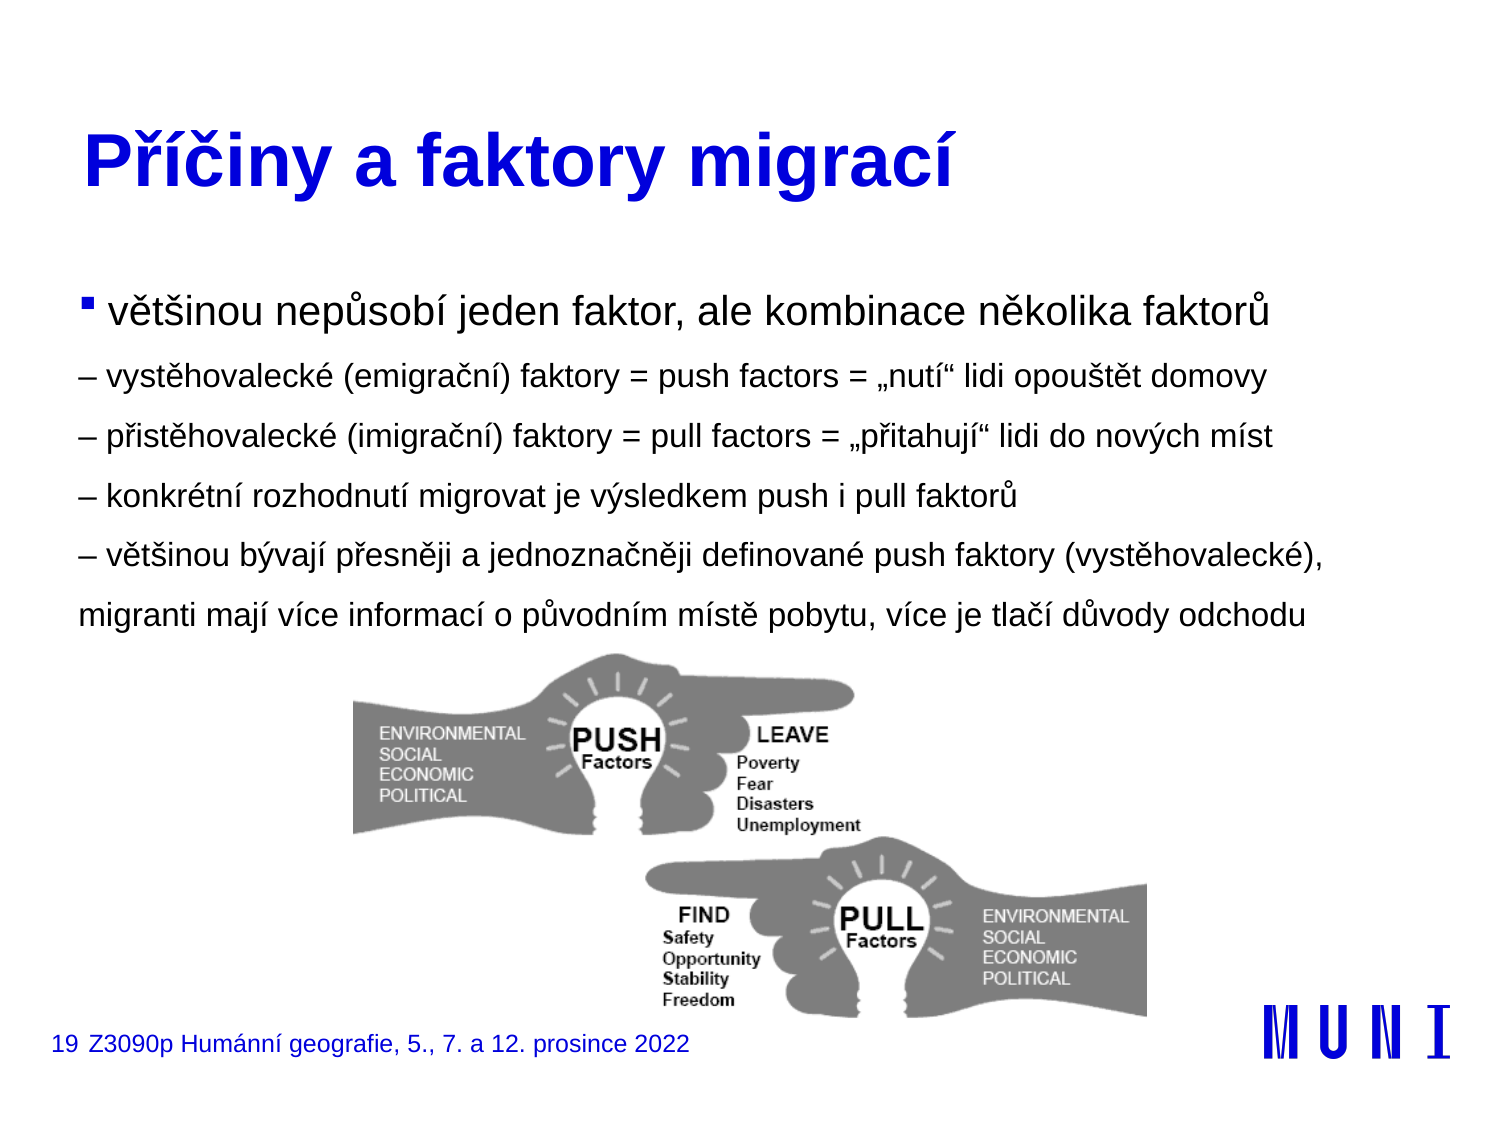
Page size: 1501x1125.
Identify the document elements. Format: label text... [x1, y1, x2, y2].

picture [1264, 1005, 1450, 1059]
picture [353, 651, 1147, 1022]
footer Z3090p Humánní geografie, 5., 7. a 12. prosince 2022 [88, 1021, 1064, 1063]
title Příčiny a faktory migrací [83, 118, 1417, 193]
list většinou nepůsobí jeden faktor, ale kombinace několika faktorů – vystěhovalecké (emigrační) faktory = push factors = „nutí“ lidi opouštět domovy – přistěhovalecké (imigrační) faktory = pull factors = „přitahují“ lidi do nových míst – konkrétní rozhodnutí migrovat je výsledkem push i pull faktorů – většinou bývají přesněji a jednoznačněji definované push faktory (vystěhovalecké), migranti mají více informací o původním místě pobytu, více je tlačí důvody odchodu [66, 259, 1422, 989]
slide_number 19 [50, 1021, 82, 1063]
